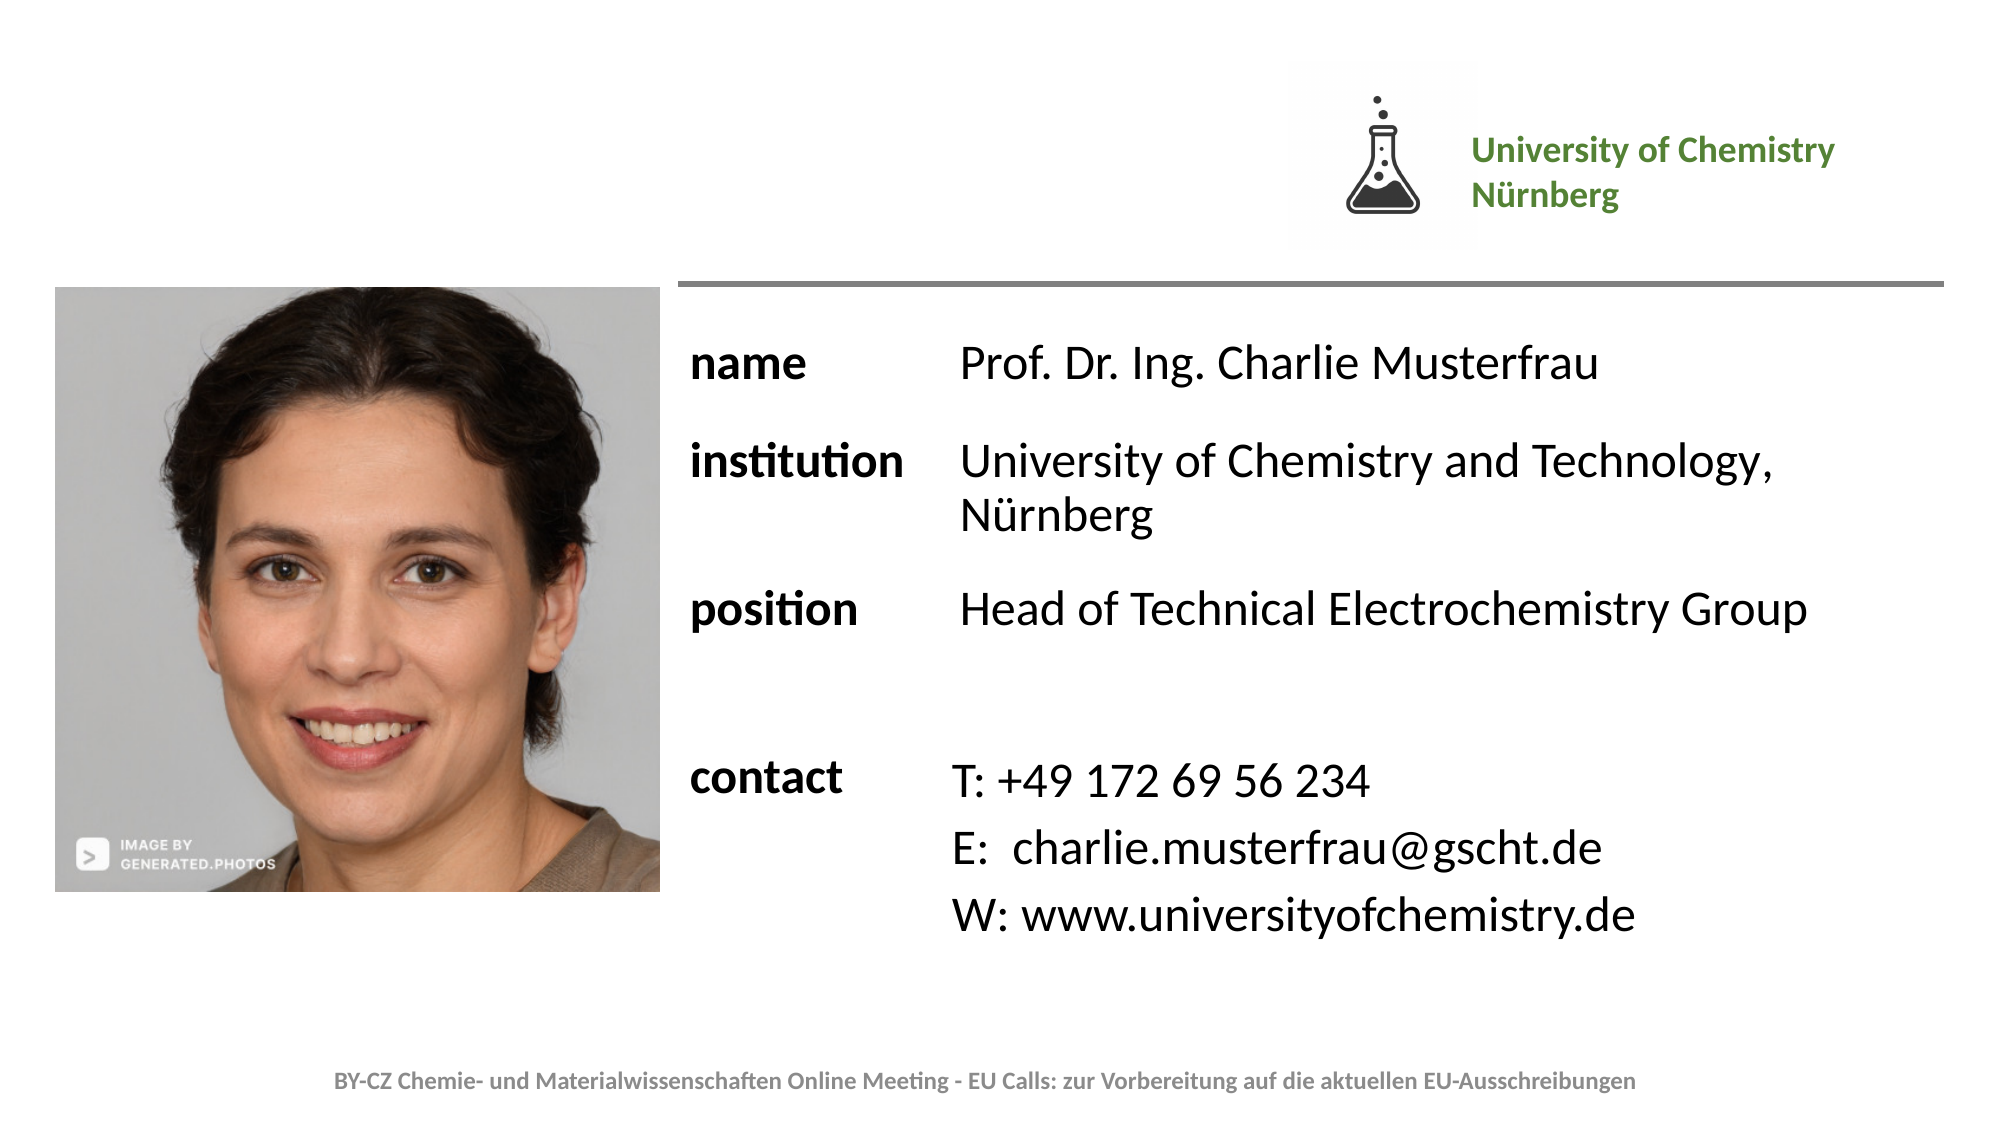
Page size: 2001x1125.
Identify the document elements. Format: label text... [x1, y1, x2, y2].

list Prof. Dr. Ing. Charlie Musterfrau [944, 328, 1946, 402]
list Head of Technical Electrochemistry Group [944, 574, 1946, 717]
picture [55, 287, 660, 892]
list University of Chemistry and Technology, Nürnberg [944, 427, 1946, 562]
list position [674, 575, 930, 649]
list T: +49 172 69 56 234 E: charlie.musterfrau@gscht.de W: www.universityofchemistry.de [936, 747, 1998, 1019]
list name [674, 328, 930, 402]
text_box University of Chemistry Nürnberg [1478, 117, 1851, 223]
text_box BY-CZ Chemie- und Materialwissenschaften Online Meeting - EU Calls: zur Vorbereitung auf die aktuellen EU-Ausschreibungen [27, 1049, 1946, 1110]
list institution [674, 427, 930, 501]
picture [1288, 61, 1478, 250]
list contact [674, 742, 930, 816]
